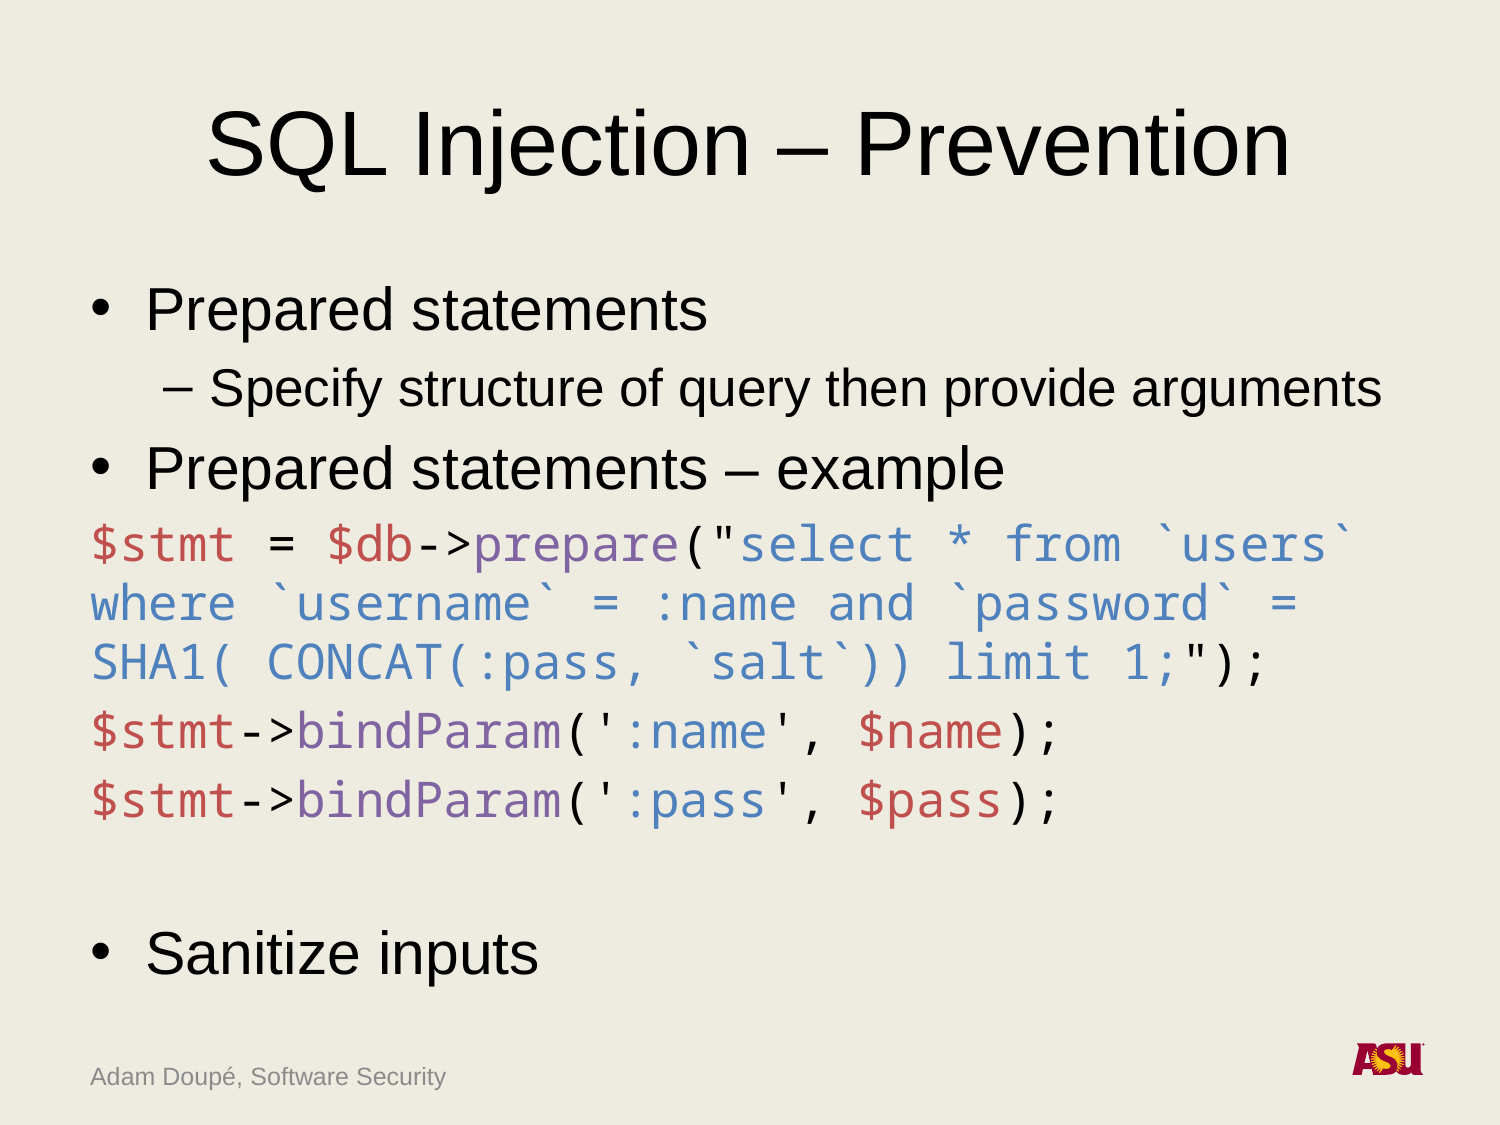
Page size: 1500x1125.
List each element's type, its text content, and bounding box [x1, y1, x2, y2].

list Prepared statements Specify structure of query then provide arguments Prepared statements – example $stmt = $db->prepare("select * from `users` where `username` = :name and `password` = SHA1( CONCAT(:pass, `salt`)) limit 1;"); $stmt->bindParam(':name', $name); $stmt->bindParam(':pass', $pass); Sanitize inputs [75, 262, 1425, 1005]
title SQL Injection – Prevention [75, 45, 1425, 233]
